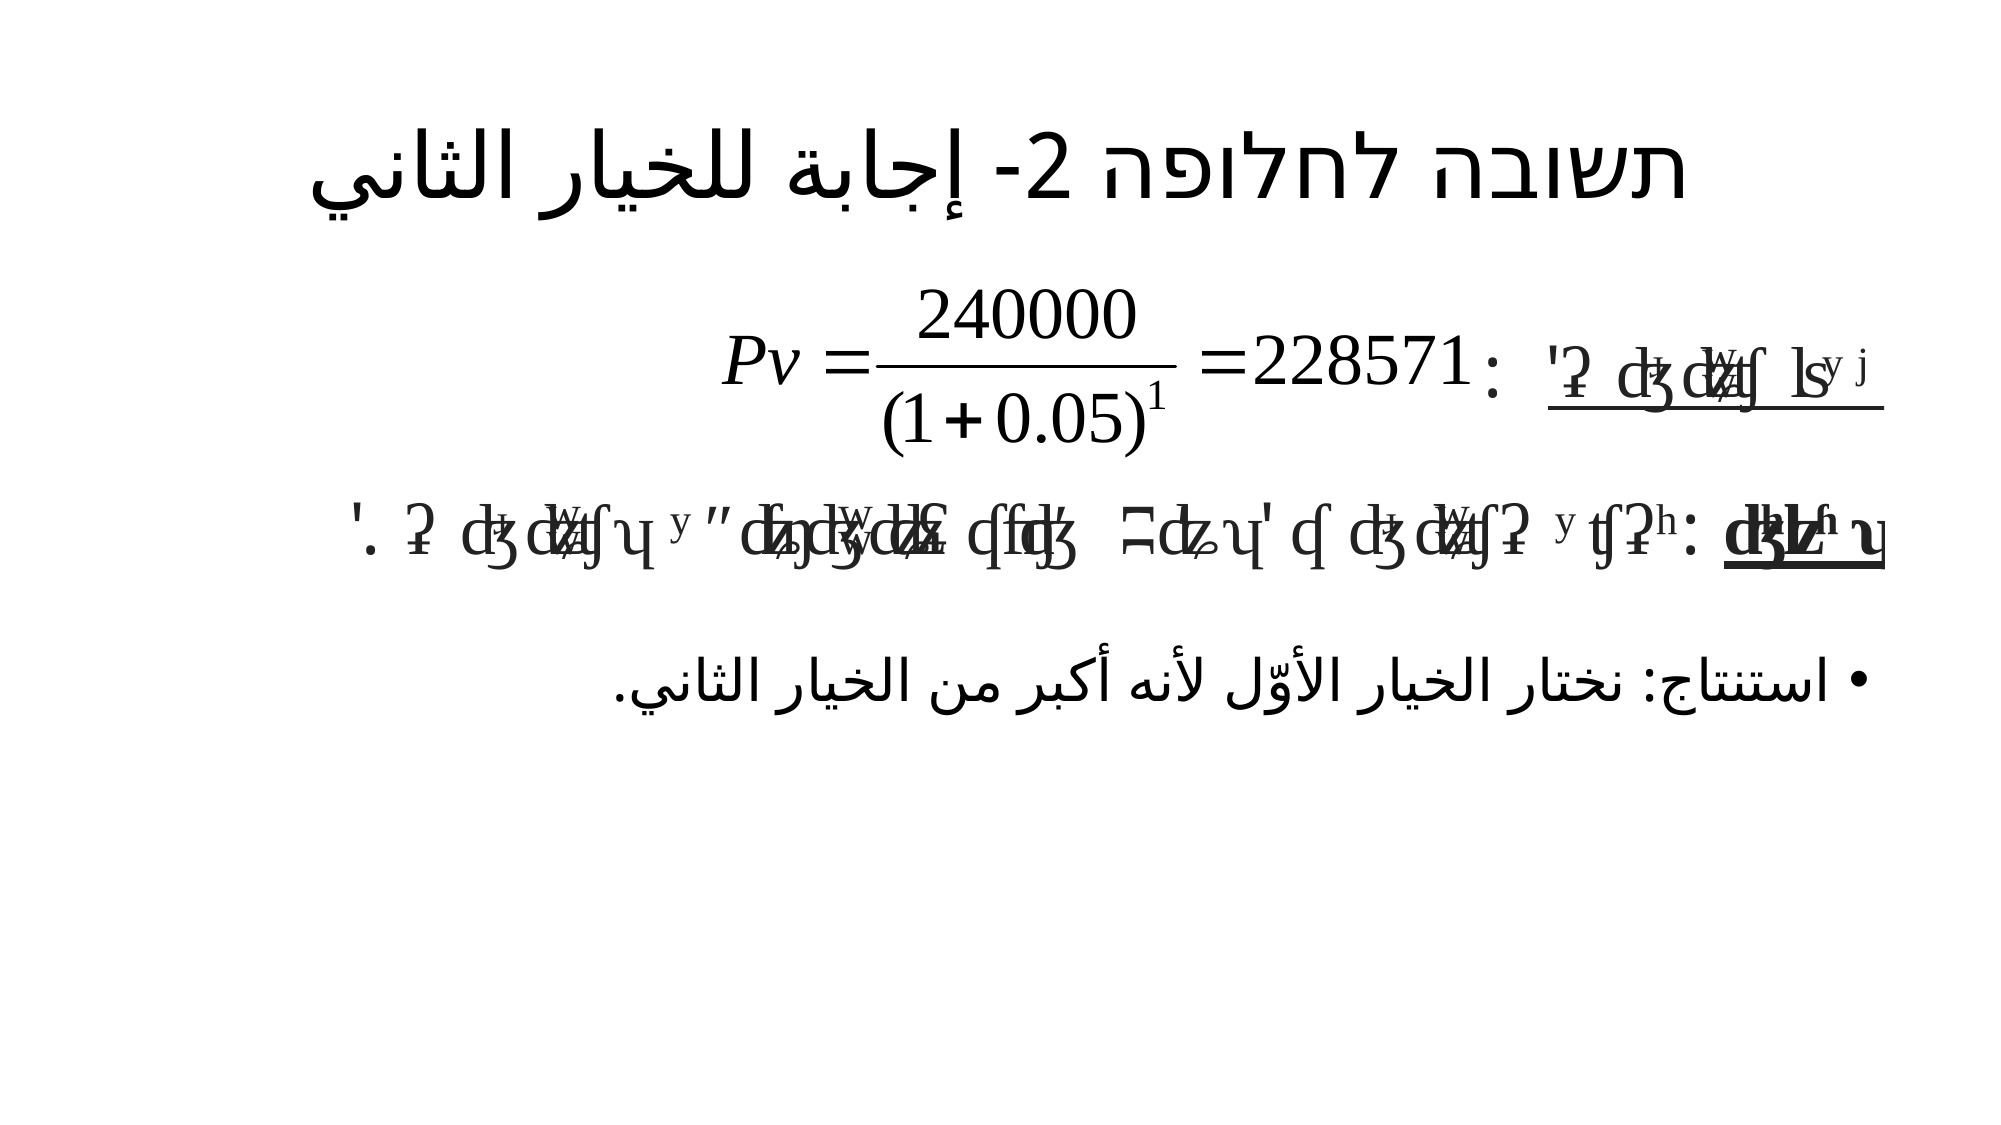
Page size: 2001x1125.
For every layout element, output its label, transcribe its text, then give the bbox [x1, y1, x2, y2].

text_box استنتاج: نختار الخيار الأوّل لأنه أكبر من الخيار الثاني. [159, 601, 1885, 887]
title תשובה לחלופה 2- إجابة للخيار الثاني [137, 59, 1863, 267]
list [0, 267, 1885, 590]
